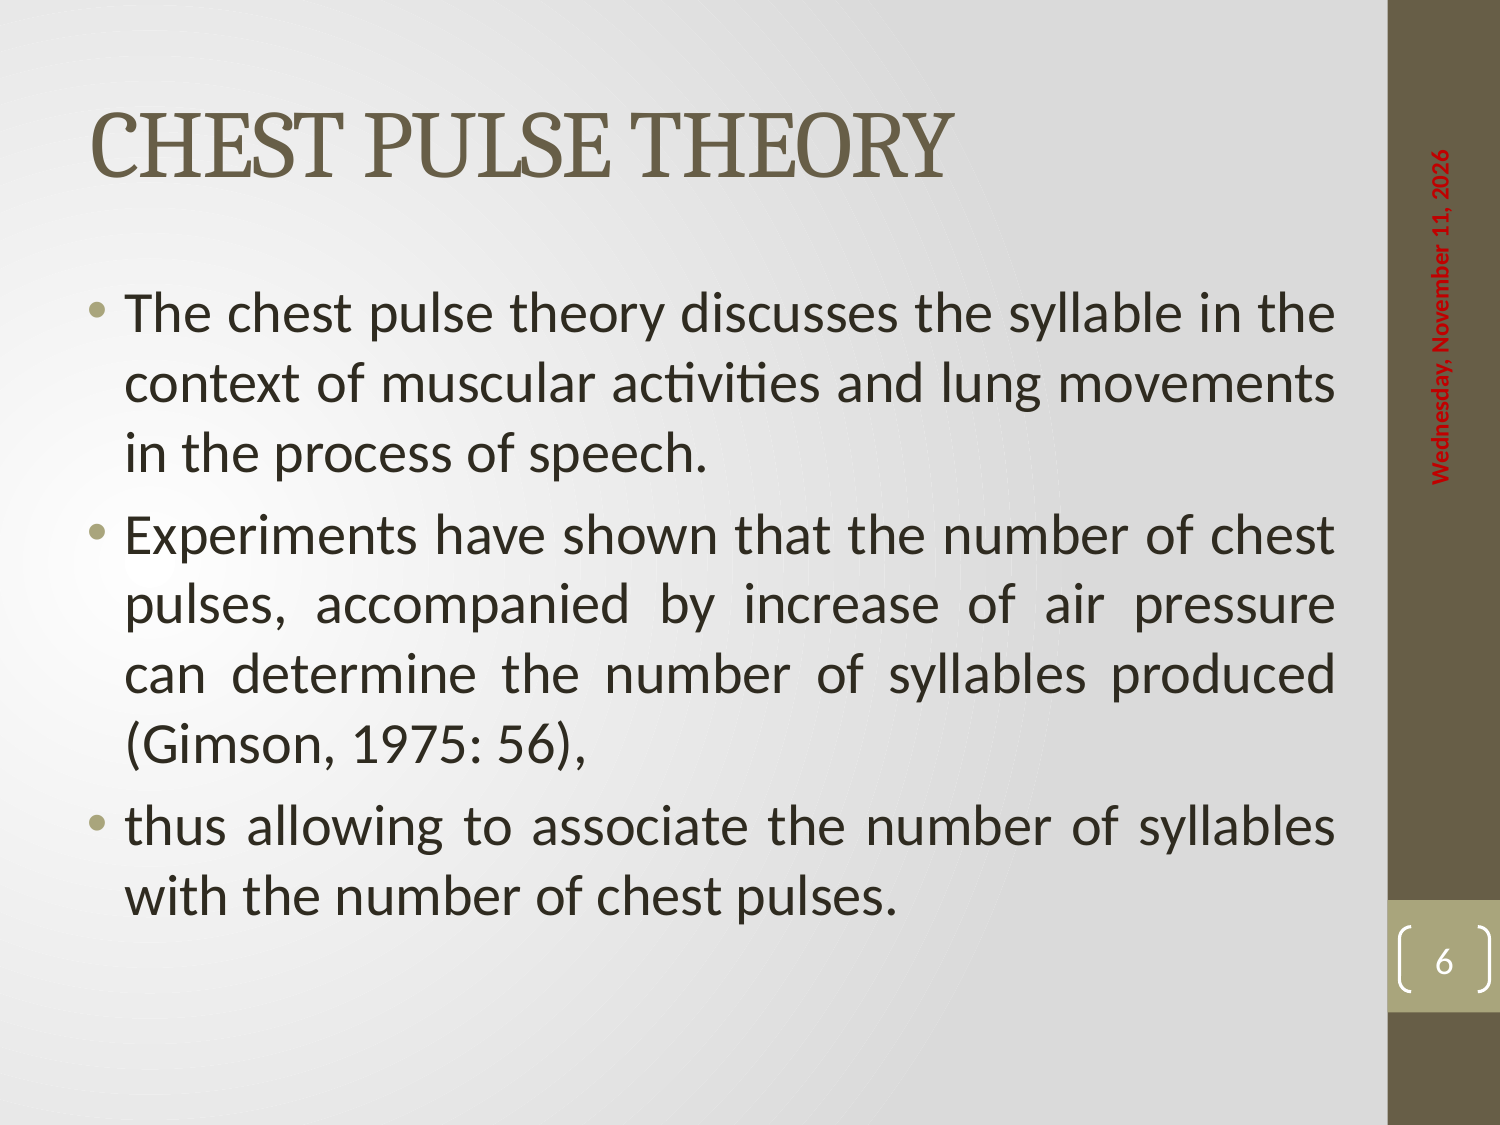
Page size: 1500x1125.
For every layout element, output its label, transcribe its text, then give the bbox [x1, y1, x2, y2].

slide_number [1408, 100, 1469, 501]
list The chest pulse theory discusses the syllable in the context of muscular activities and lung movements in the process of speech. Experiments have shown that the number of chest pulses, accompanied by increase of air pressure can determine the number of syllables produced (Gimson, 1975: 56), thus allowing to associate the number of syllables with the number of chest pulses. [53, 267, 1353, 1083]
title CHEST PULSE THEORY [75, 45, 1325, 233]
slide_number 6 [1397, 925, 1492, 994]
